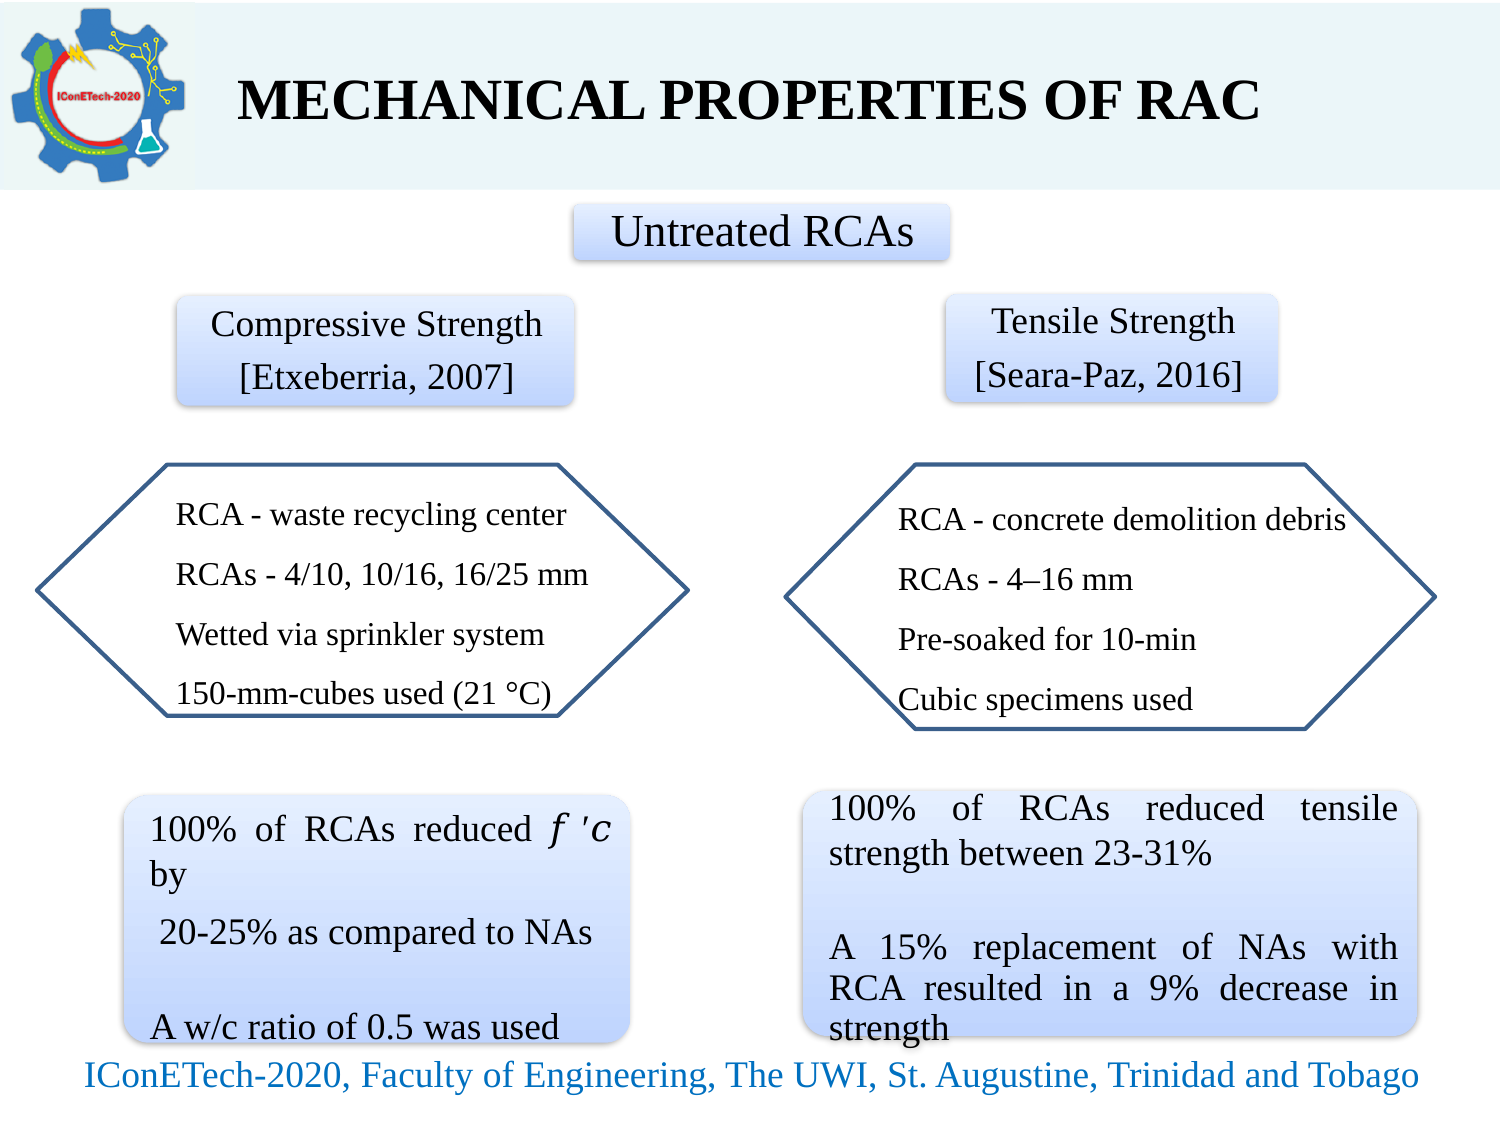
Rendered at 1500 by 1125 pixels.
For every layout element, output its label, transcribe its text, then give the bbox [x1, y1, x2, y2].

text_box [41, 130, 1471, 1043]
title MECHANICAL PROPERTIES OF RAC [196, 2, 1500, 190]
footer IConETech-2020, Faculty of Engineering, The UWI, St. Augustine, Trinidad and Tobago [4, 1042, 1500, 1103]
picture [4, 2, 196, 190]
